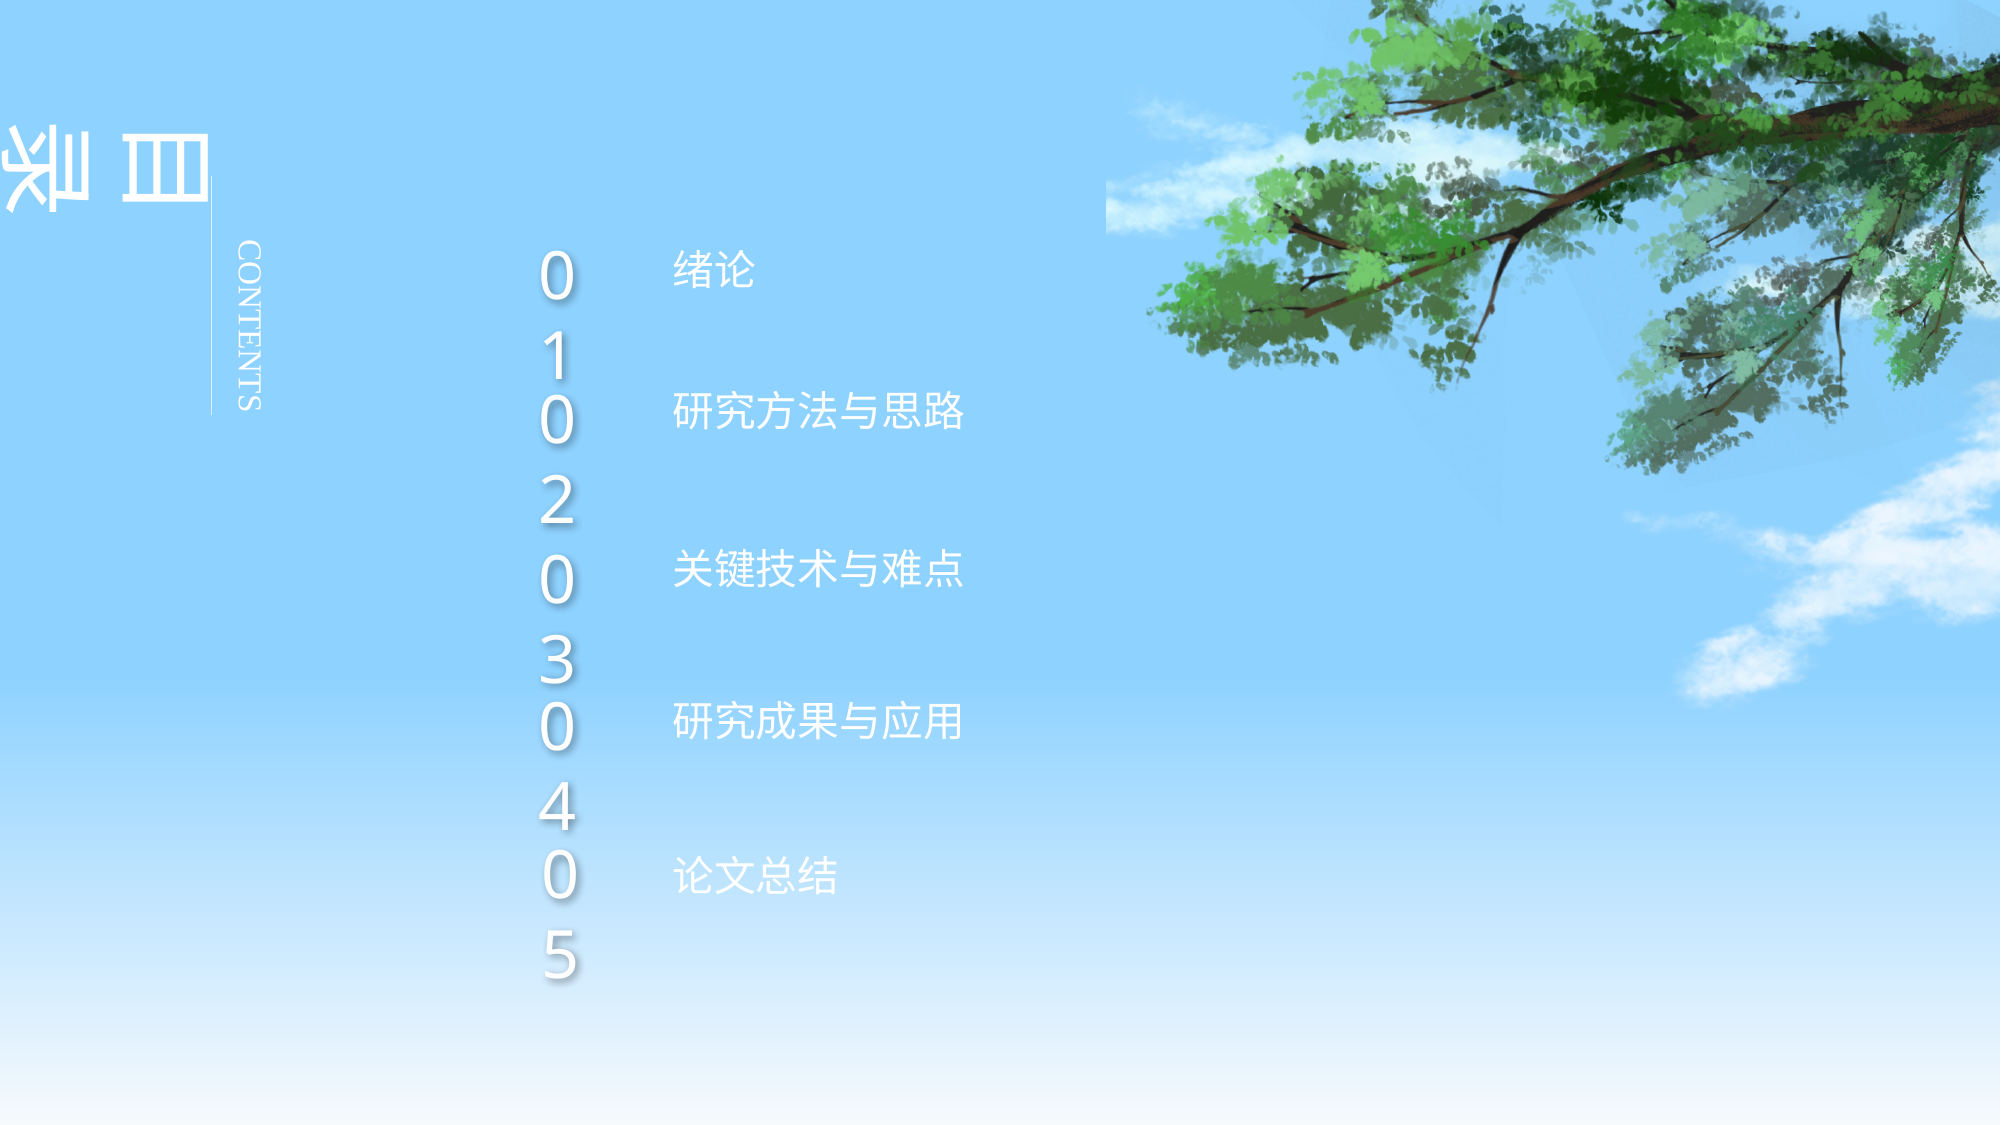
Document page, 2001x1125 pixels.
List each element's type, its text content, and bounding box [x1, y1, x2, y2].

text_box 01 [504, 225, 611, 369]
text_box 研究成果与应用 [657, 686, 1105, 752]
text_box [2, 125, 87, 211]
text_box 05 [507, 824, 614, 999]
picture [1106, 0, 2000, 933]
text_box 04 [504, 676, 611, 852]
text_box 研究方法与思路 [657, 377, 1105, 442]
text_box 02 [504, 369, 611, 529]
text_box 论文总结 [657, 842, 1105, 908]
text_box 03 [504, 529, 611, 676]
text_box 绪论 [657, 236, 1105, 302]
text_box 关键技术与难点 [657, 535, 1105, 601]
text_box CONTENTS [209, 224, 280, 448]
text_box 目 录 [87, 103, 238, 353]
